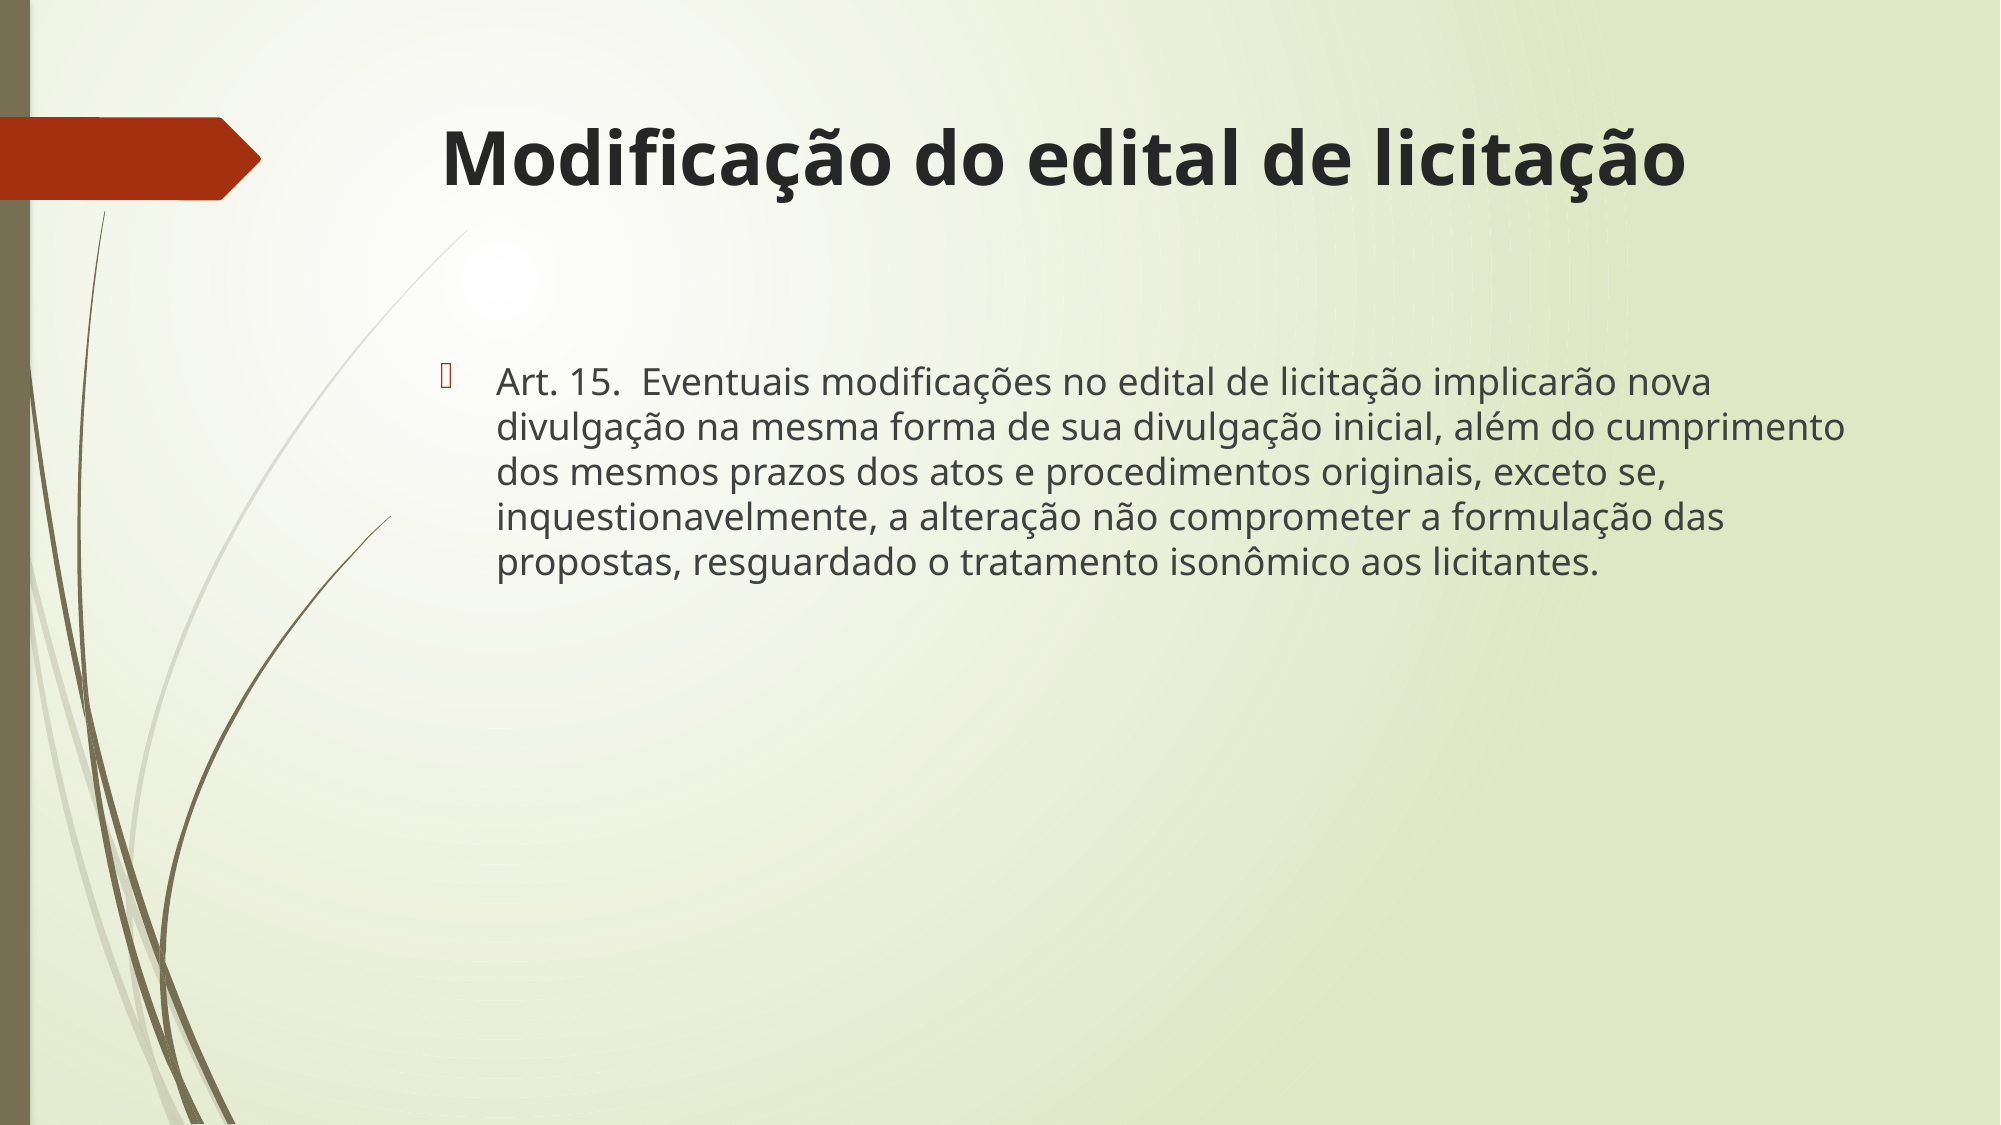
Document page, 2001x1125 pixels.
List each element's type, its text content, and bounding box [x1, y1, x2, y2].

title Modificação do edital de licitação [425, 102, 1888, 313]
list Art. 15. Eventuais modificações no edital de licitação implicarão nova divulgação na mesma forma de sua divulgação inicial, além do cumprimento dos mesmos prazos dos atos e procedimentos originais, exceto se, inquestionavelmente, a alteração não comprometer a formulação das propostas, resguardado o tratamento isonômico aos licitantes. [424, 350, 1888, 970]
